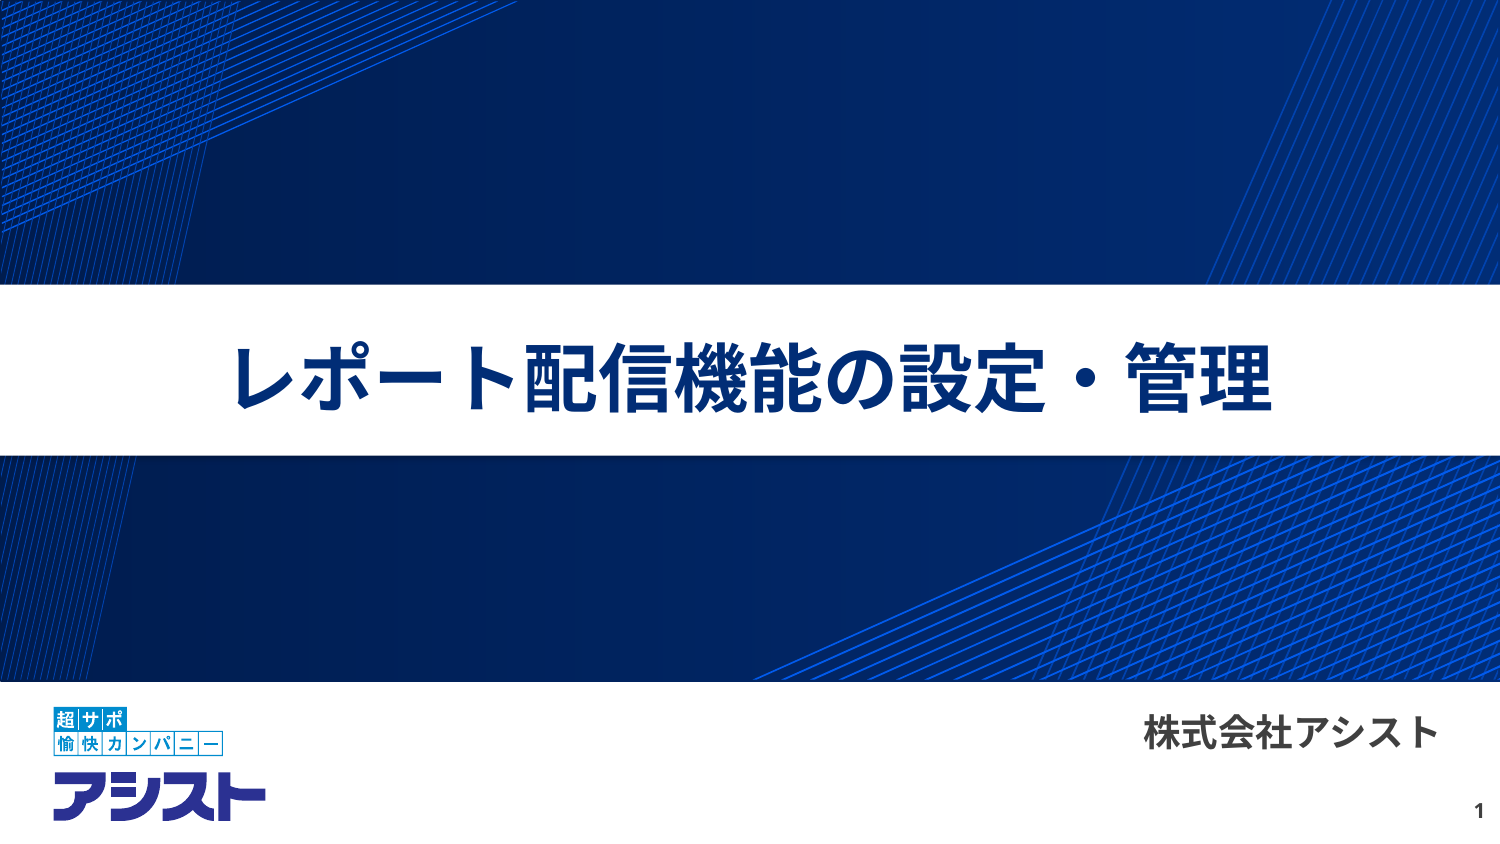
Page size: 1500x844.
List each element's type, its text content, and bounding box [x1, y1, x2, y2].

list 株式会社アシスト [387, 701, 1457, 785]
slide_number 1 [1409, 790, 1500, 836]
title レポート配信機能の設定・管理 [47, 311, 1451, 442]
